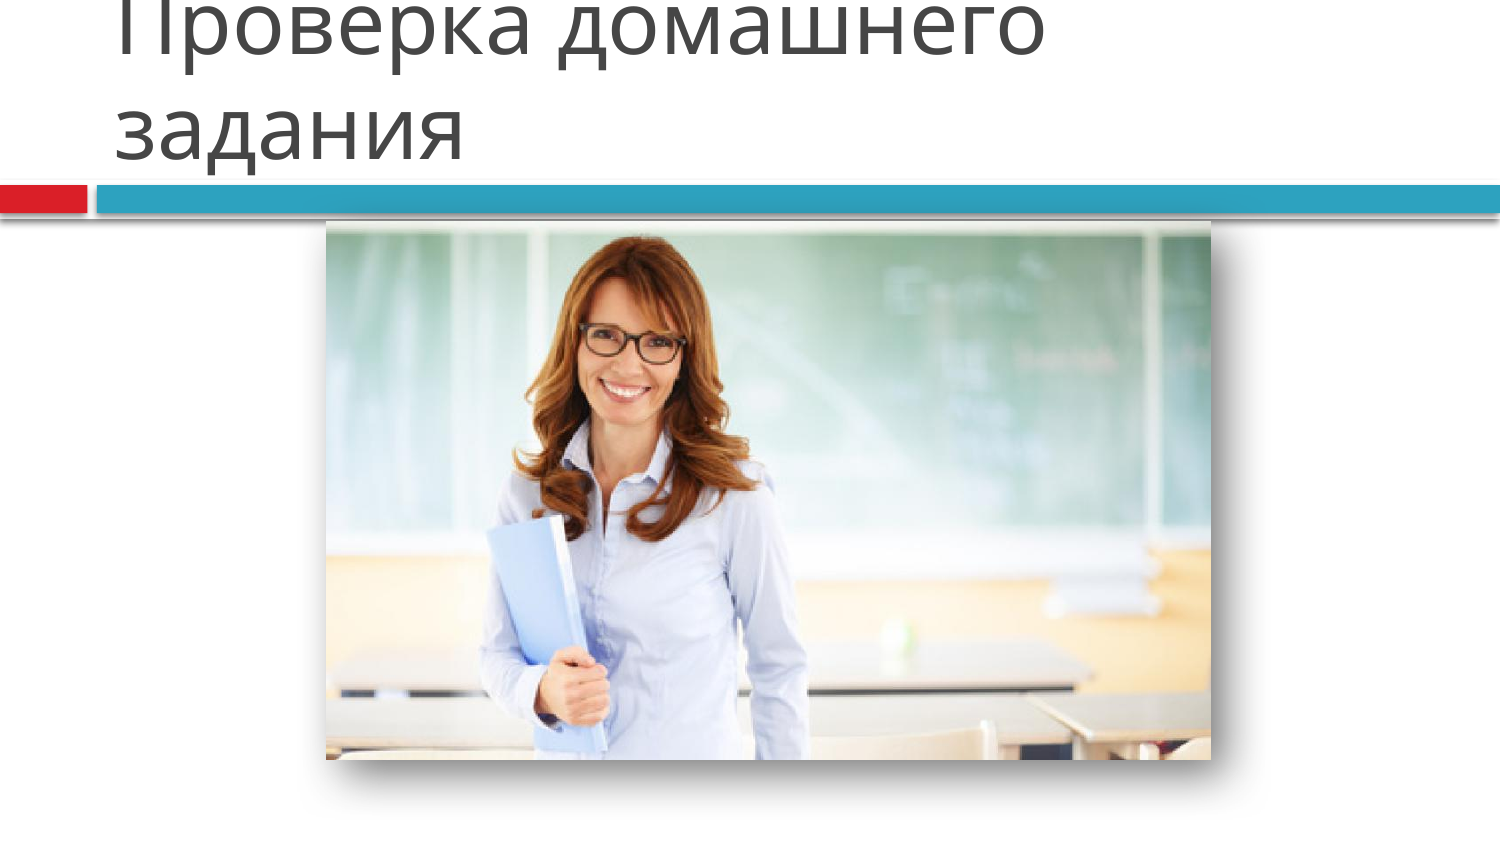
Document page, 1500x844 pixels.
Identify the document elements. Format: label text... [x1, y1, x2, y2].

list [326, 221, 1212, 760]
title Проверка домашнего задания [99, 19, 1438, 185]
